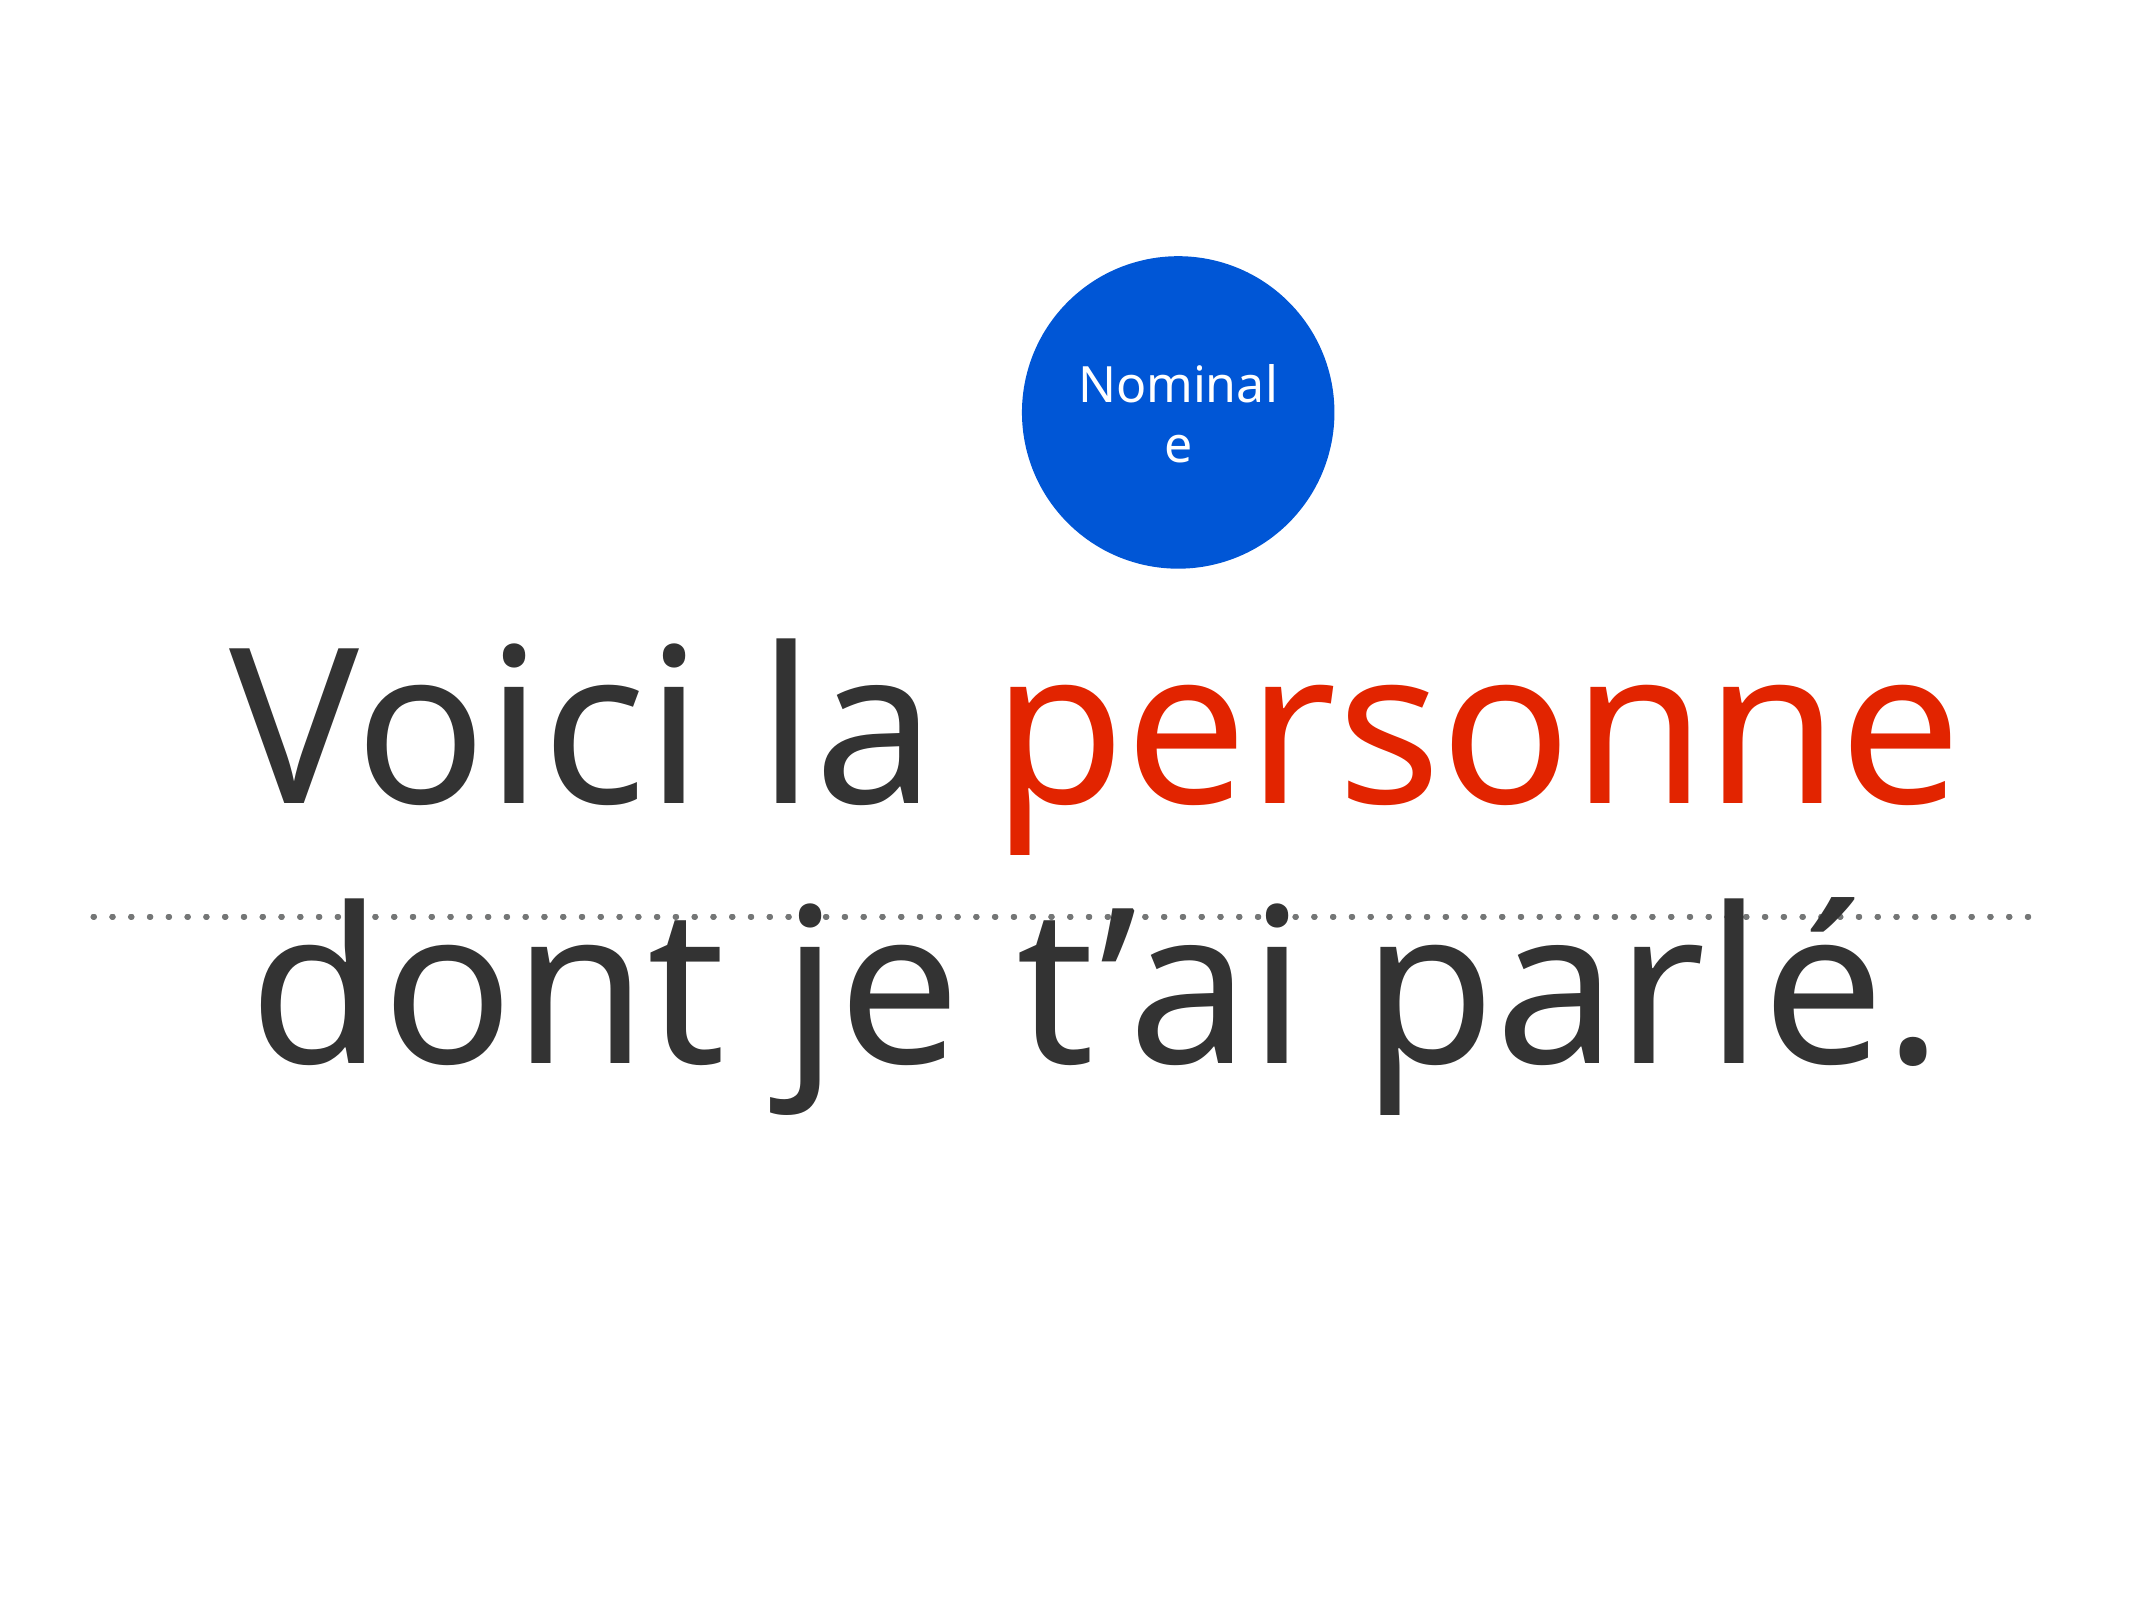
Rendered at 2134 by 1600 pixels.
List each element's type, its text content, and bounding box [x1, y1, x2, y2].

text_box Nominale [1021, 256, 1335, 569]
title Voici la personne dont je t’ai parlé. [122, 264, 2070, 1116]
